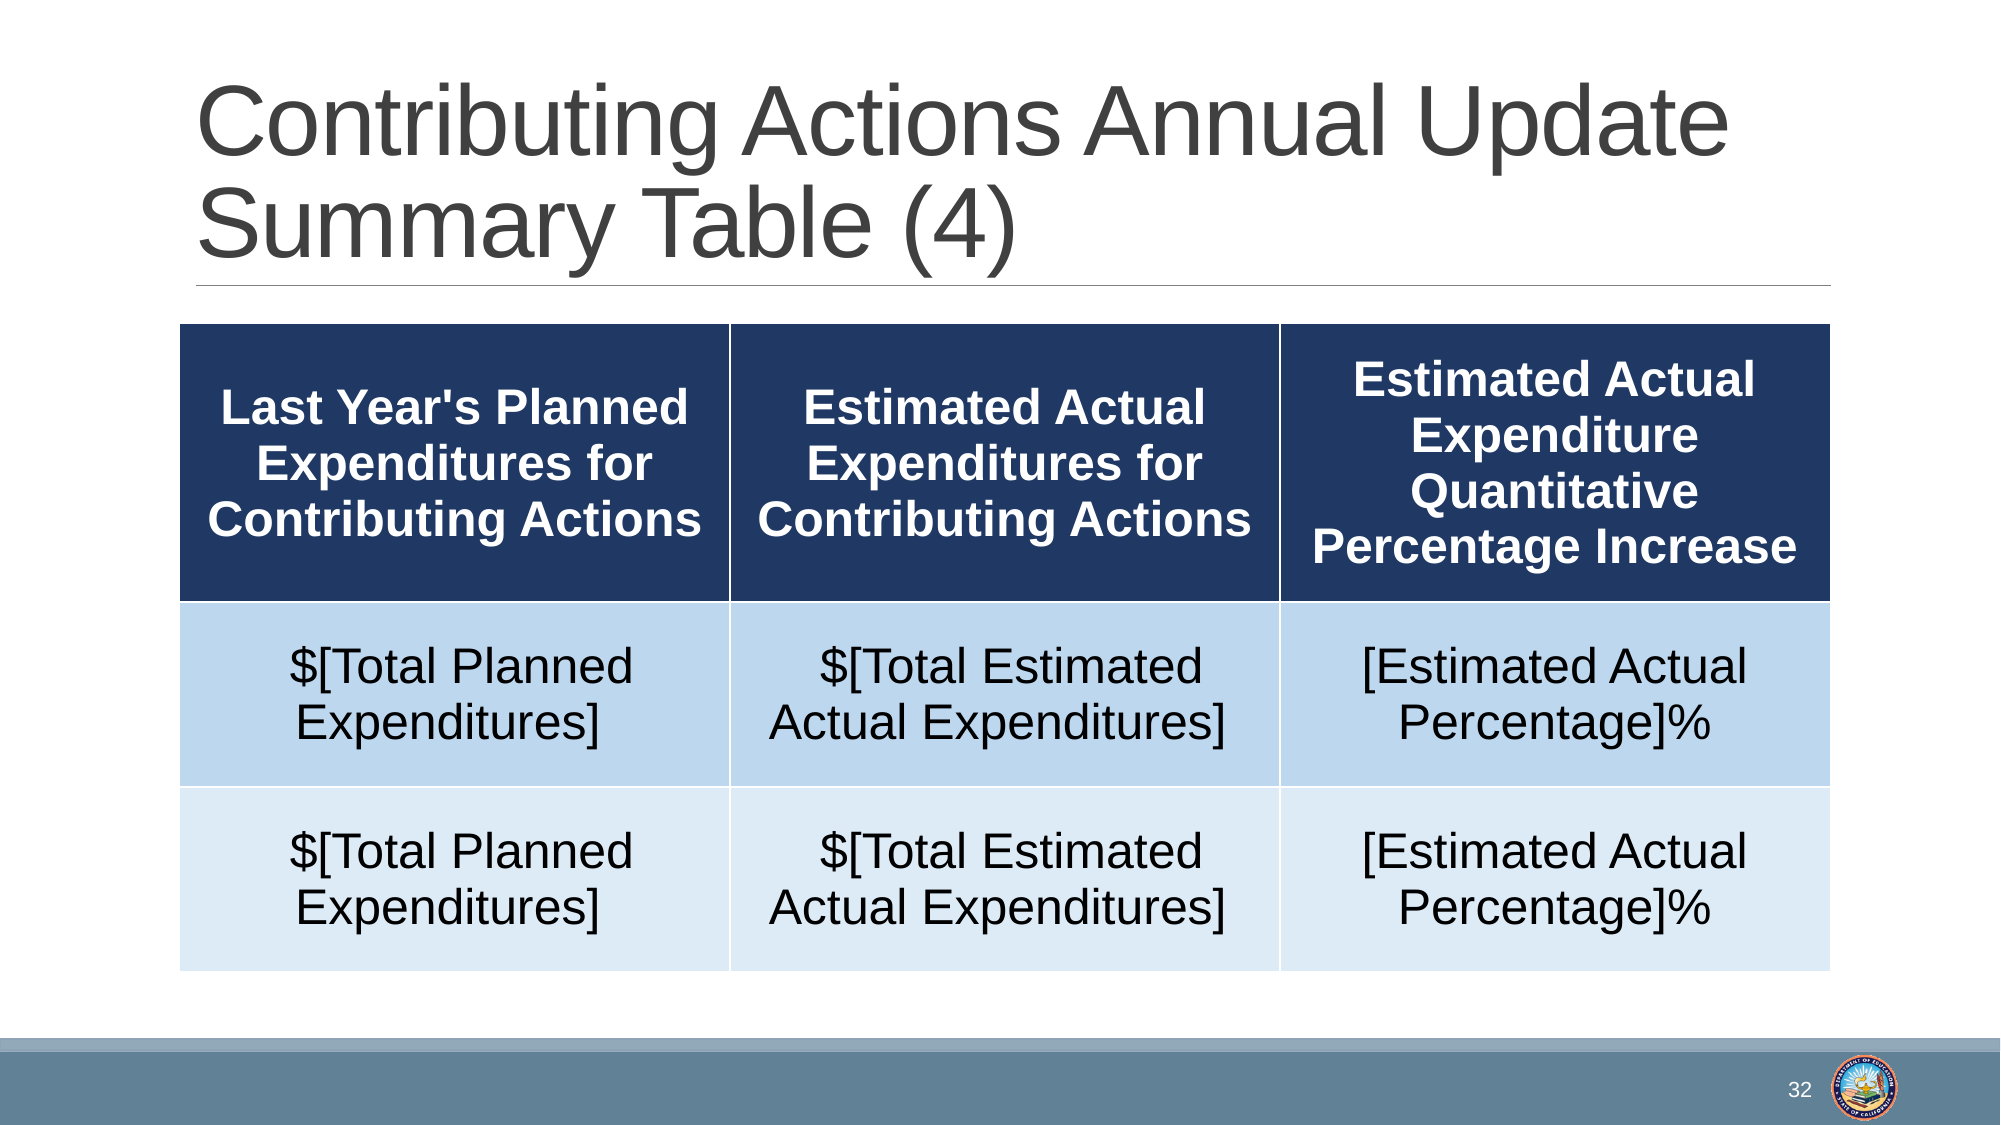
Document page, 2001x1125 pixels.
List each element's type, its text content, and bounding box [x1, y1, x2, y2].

table_cell $[Total Estimated Actual Expenditures] [731, 603, 1279, 786]
title Contributing Actions Annual Update Summary Table (4) [180, 47, 1830, 285]
table_header Estimated Actual Expenditure Quantitative Percentage Increase [1281, 324, 1830, 601]
table_header Last Year's Planned Expenditures for Contributing Actions [180, 324, 729, 601]
table_header Estimated Actual Expenditures for Contributing Actions [731, 324, 1279, 601]
slide_number 32 [1611, 1059, 1827, 1119]
table_cell [Estimated Actual Percentage]% [1281, 603, 1830, 786]
table_cell $[Total Planned Expenditures] [180, 603, 729, 786]
table_cell $[Total Planned Expenditures] [180, 788, 729, 971]
table_cell $[Total Estimated Actual Expenditures] [731, 788, 1279, 971]
table_cell [Estimated Actual Percentage]% [1281, 788, 1830, 971]
picture [1831, 1055, 1899, 1122]
